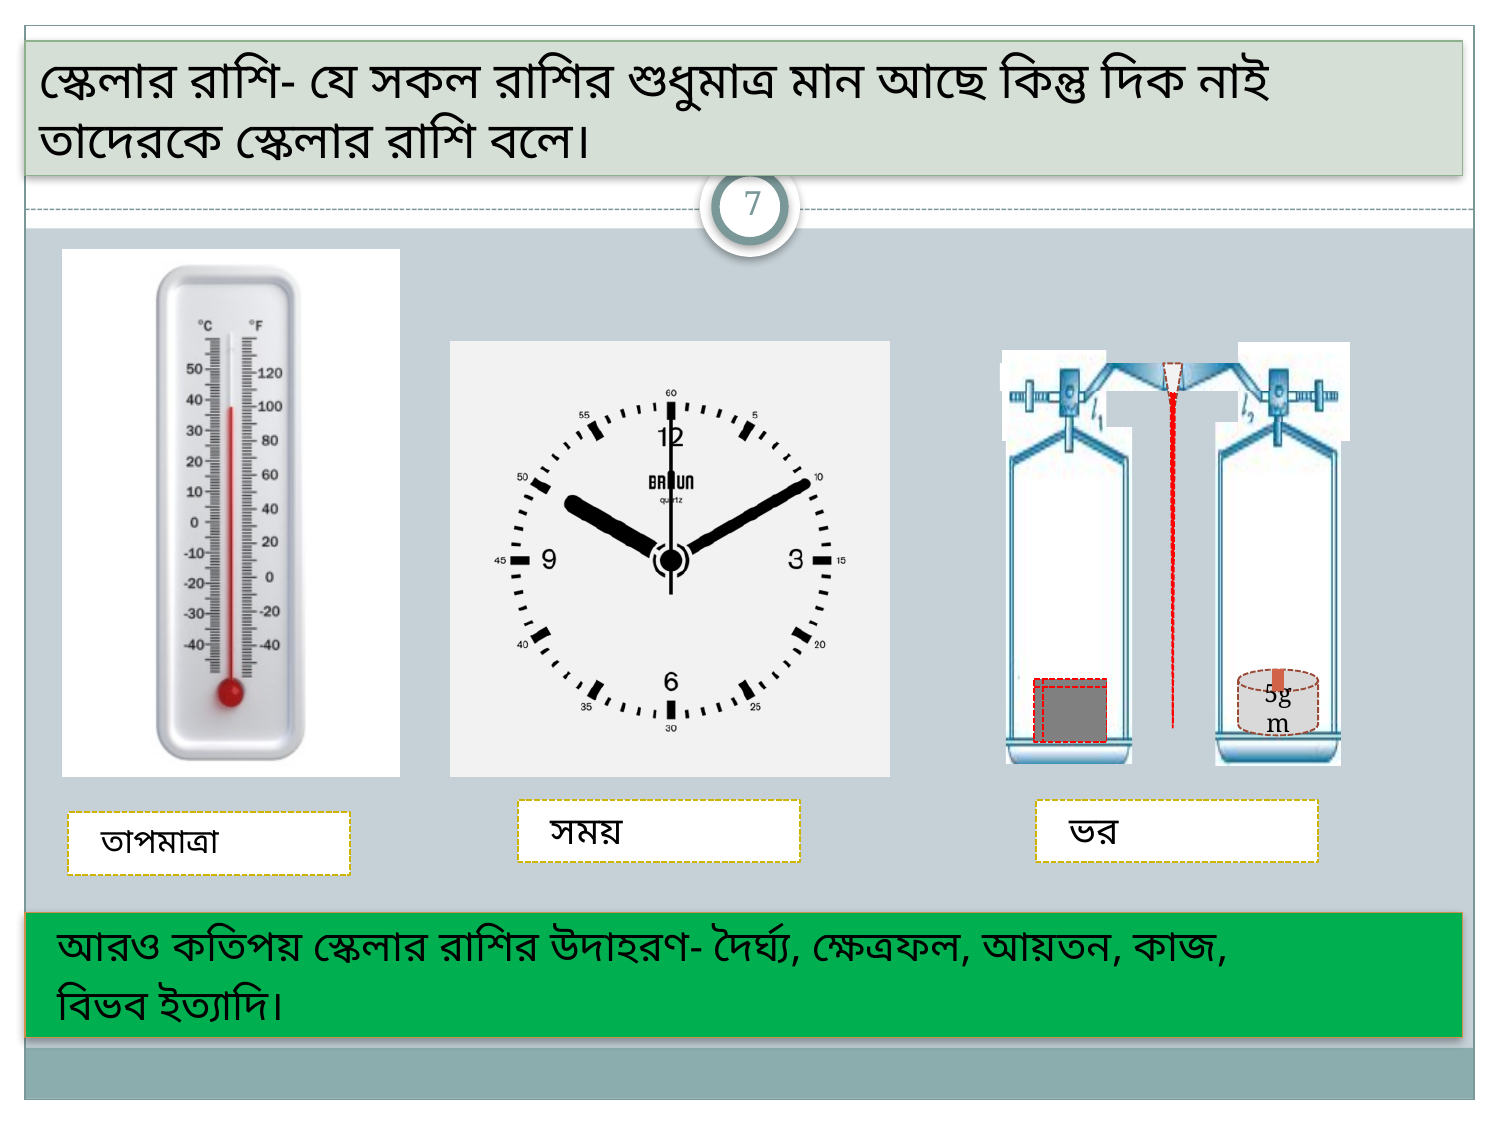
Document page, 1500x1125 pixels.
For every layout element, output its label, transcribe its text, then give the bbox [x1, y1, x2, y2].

picture [62, 249, 401, 777]
slide_number 7 [715, 168, 791, 241]
picture [449, 341, 890, 777]
text_box আরও কতিপয় স্কেলার রাশির উদাহরণ- দৈর্ঘ্য, ক্ষেত্রফল, আয়তন, কাজ, বিভব ইত্যাদি। [24, 912, 1463, 1038]
text_box স্কেলার রাশি- যে সকল রাশির শুধুমাত্র মান আছে কিন্তু দিক নাই তাদেরকে স্কেলার রাশি বলে। [24, 40, 1463, 176]
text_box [999, 109, 1351, 766]
